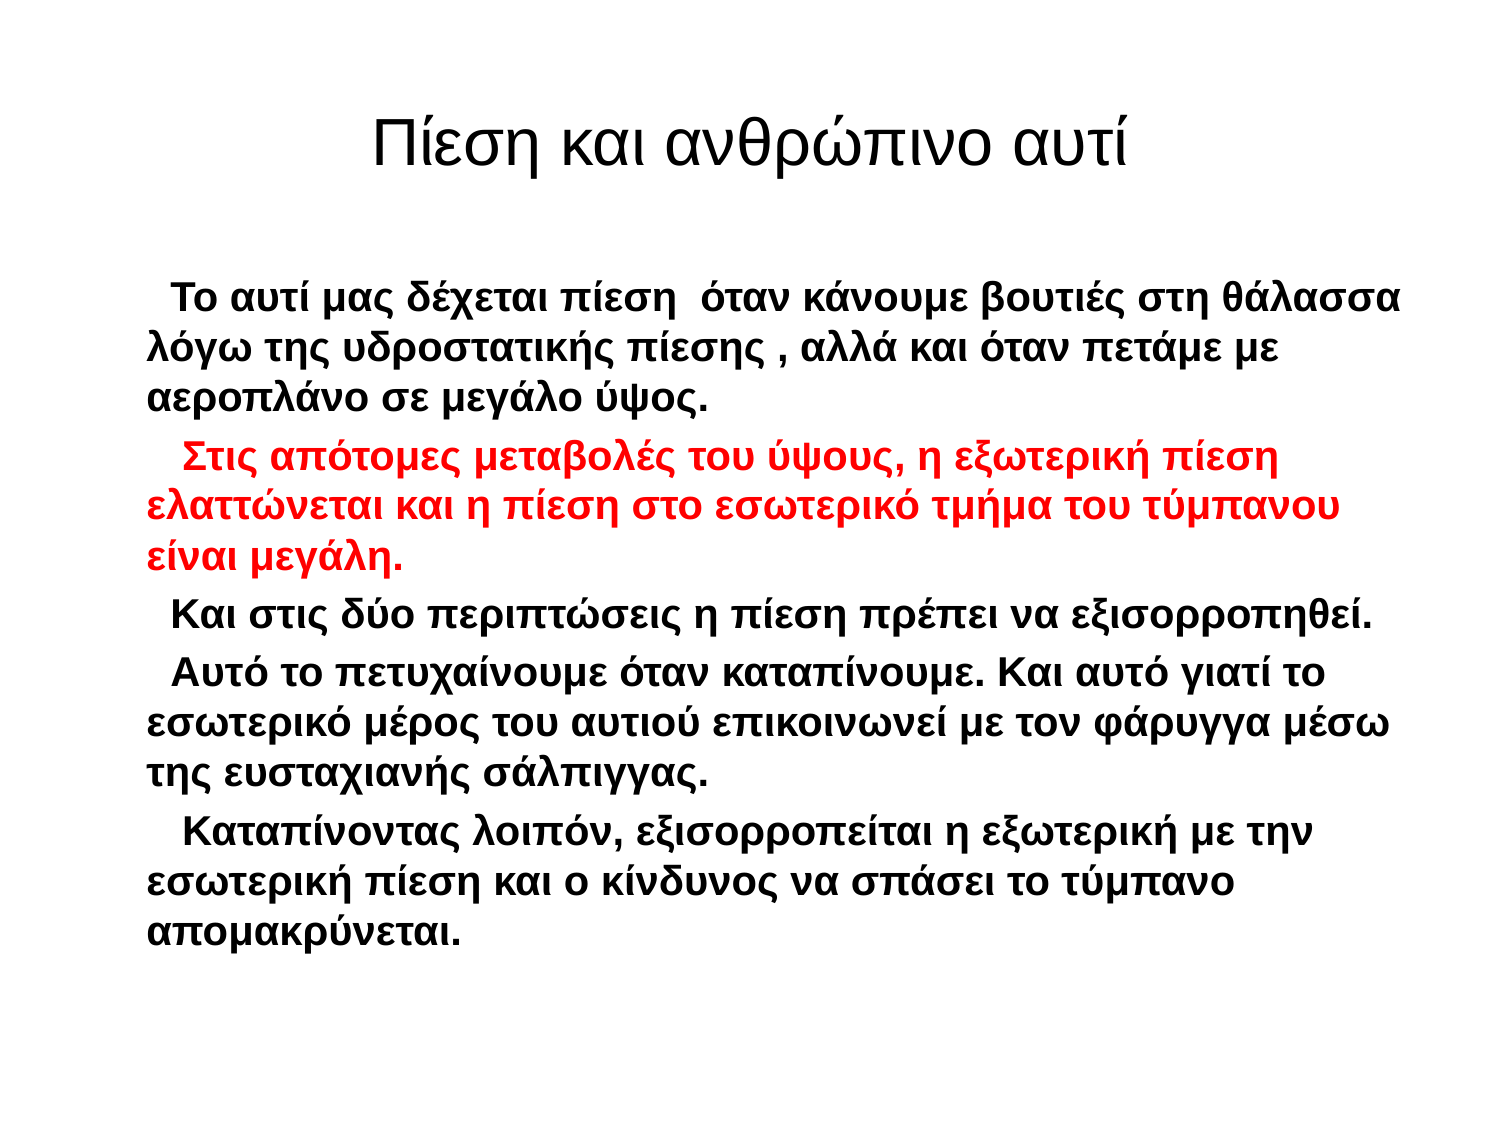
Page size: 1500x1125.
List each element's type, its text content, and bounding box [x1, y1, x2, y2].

title Πίεση και ανθρώπινο αυτί [74, 44, 1426, 233]
list Το αυτί μας δέχεται πίεση όταν κάνουμε βουτιές στη θάλασσα λόγω της υδροστατικής πίεσης , αλλά και όταν πετάμε με αεροπλάνο σε μεγάλο ύψος. Στις απότομες μεταβολές του ύψους, η εξωτερική πίεση ελαττώνεται και η πίεση στο εσωτερικό τμήμα του τύμπανου είναι μεγάλη. Και στις δύο περιπτώσεις η πίεση πρέπει να εξισορροπηθεί. Αυτό το πετυχαίνουμε όταν καταπίνουμε. Και αυτό γιατί το εσωτερικό μέρος του αυτιού επικοινωνεί με τον φάρυγγα μέσω της ευσταχιανής σάλπιγγας. Καταπίνοντας λοιπόν, εξισορροπείται η εξωτερική με την εσωτερική πίεση και ο κίνδυνος να σπάσει το τύμπανο απομακρύνεται. [74, 262, 1426, 962]
